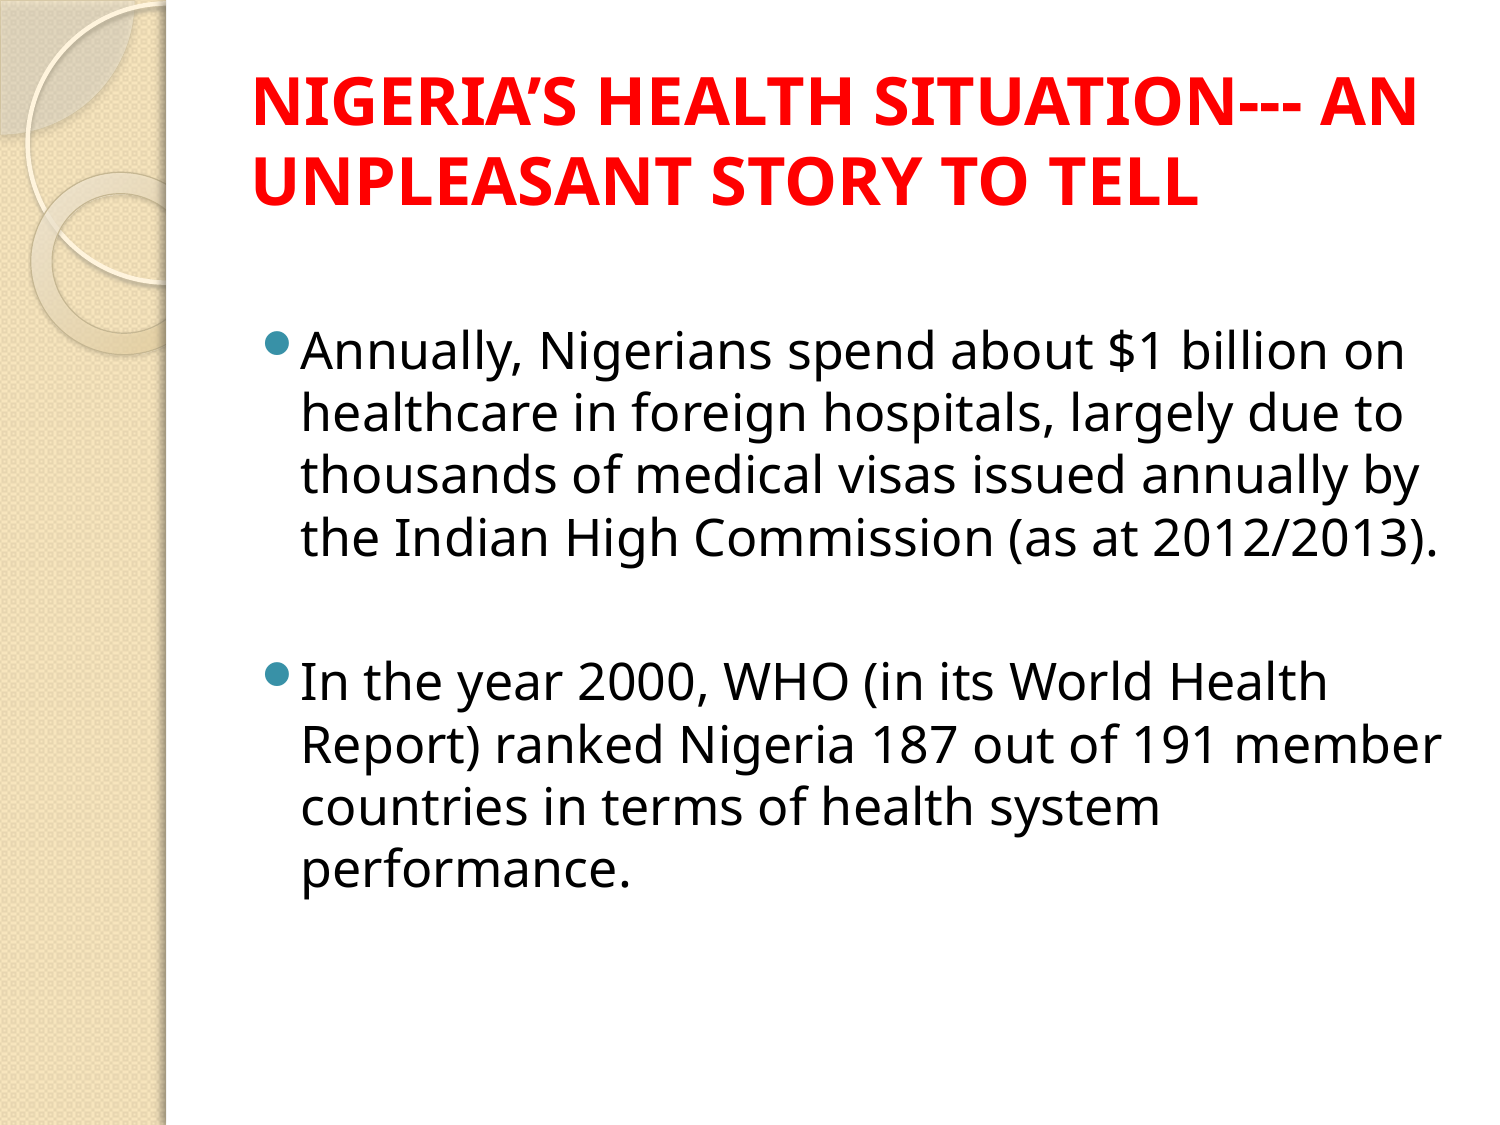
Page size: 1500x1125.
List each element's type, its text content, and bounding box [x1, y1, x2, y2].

title NIGERIA’S HEALTH SITUATION--- AN UNPLEASANT STORY TO TELL [235, 45, 1466, 233]
list Annually, Nigerians spend about $1 billion on healthcare in foreign hospitals, largely due to thousands of medical visas issued annually by the Indian High Commission (as at 2012/2013). In the year 2000, WHO (in its World Health Report) ranked Nigeria 187 out of 191 member countries in terms of health system performance. [235, 237, 1466, 1025]
